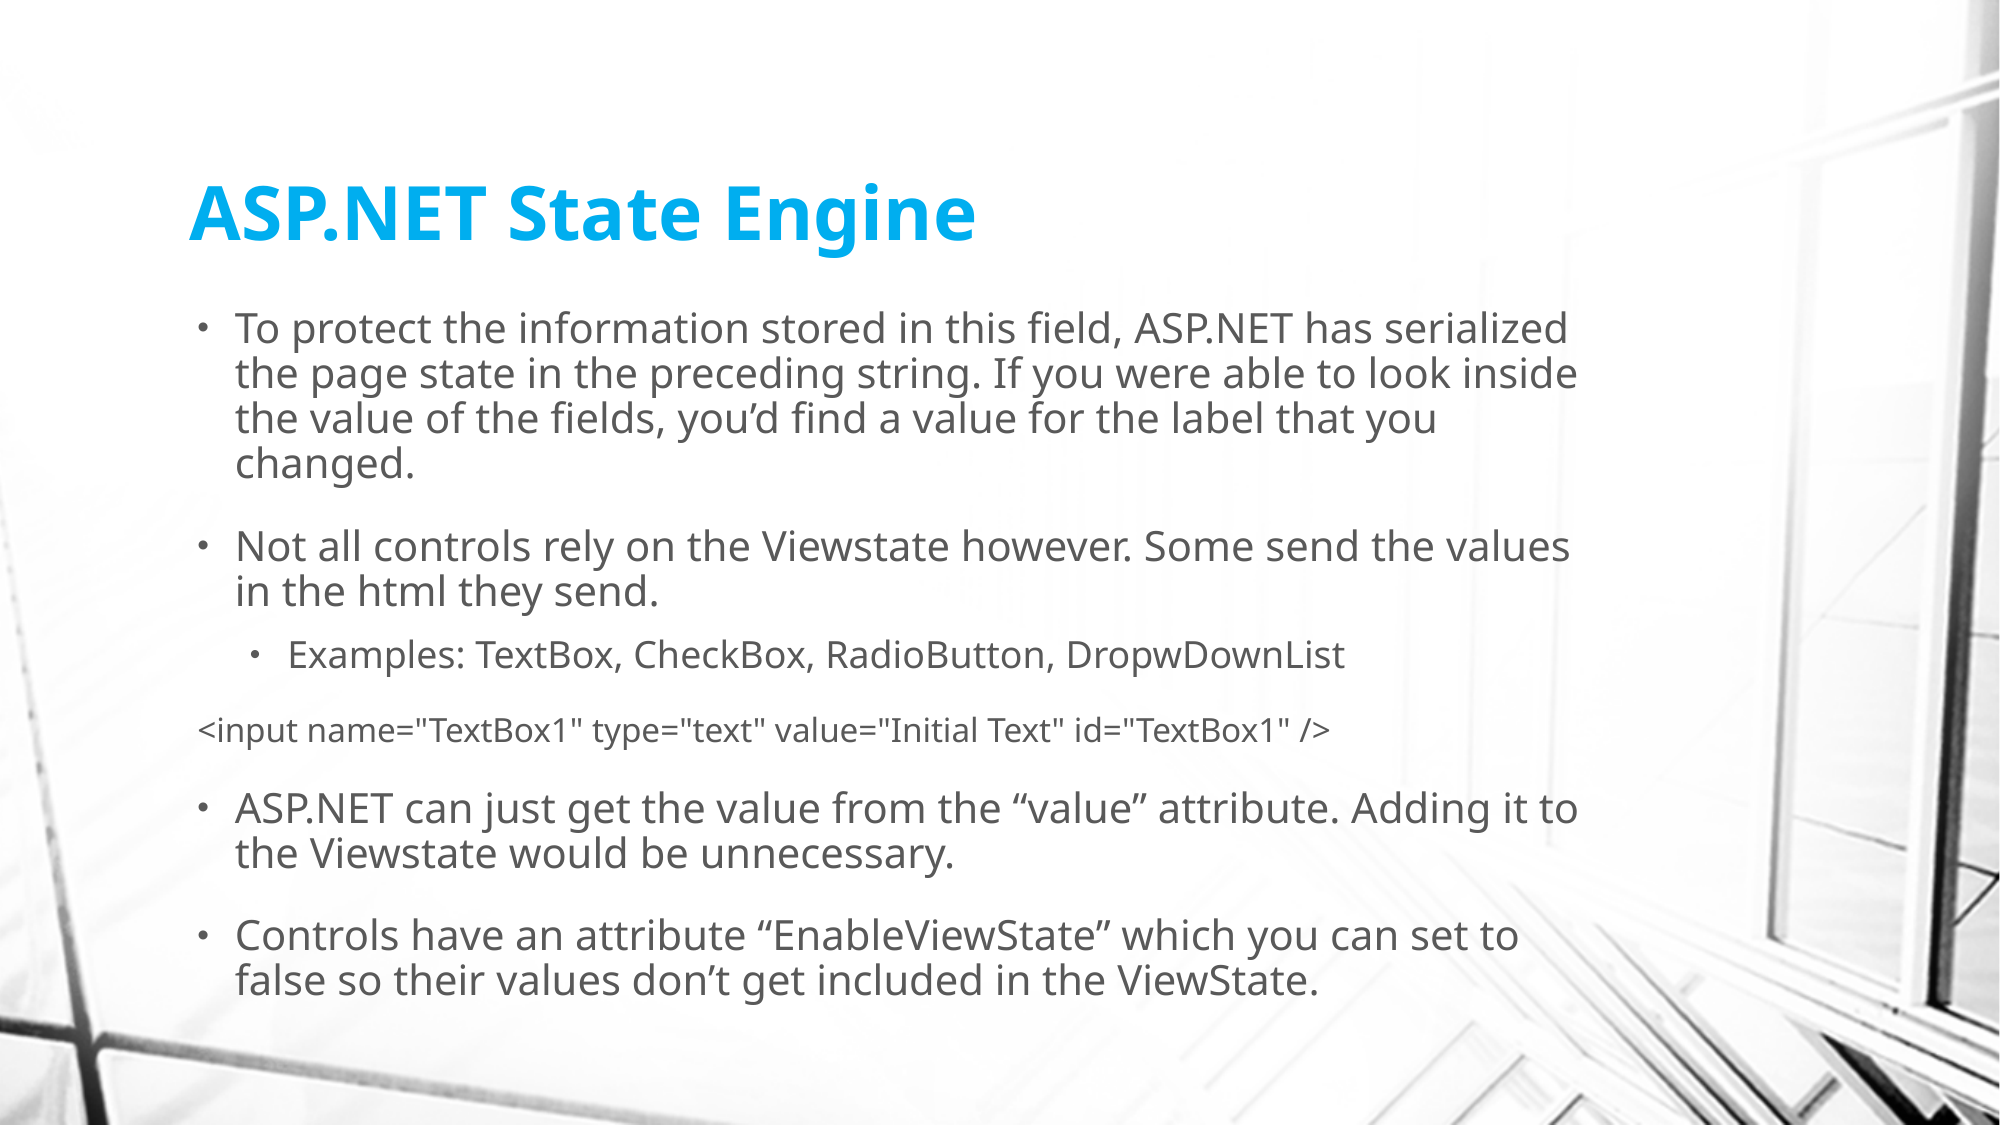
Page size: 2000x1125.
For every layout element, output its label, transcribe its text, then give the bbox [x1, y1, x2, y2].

list To protect the information stored in this field, ASP.NET has serialized the page state in the preceding string. If you were able to look inside the value of the fields, you’d find a value for the label that you changed. Not all controls rely on the Viewstate however. Some send the values in the html they send. Examples: TextBox, CheckBox, RadioButton, DropwDownList <input name="TextBox1" type="text" value="Initial Text" id="TextBox1" /> ASP.NET can just get the value from the “value” attribute. Adding it to the Viewstate would be unnecessary. Controls have an attribute “EnableViewState” which you can set to false so their values don’t get included in the ViewState. [174, 299, 1600, 988]
title ASP.NET State Engine [174, 87, 1600, 263]
picture [0, 0, 2000, 1125]
